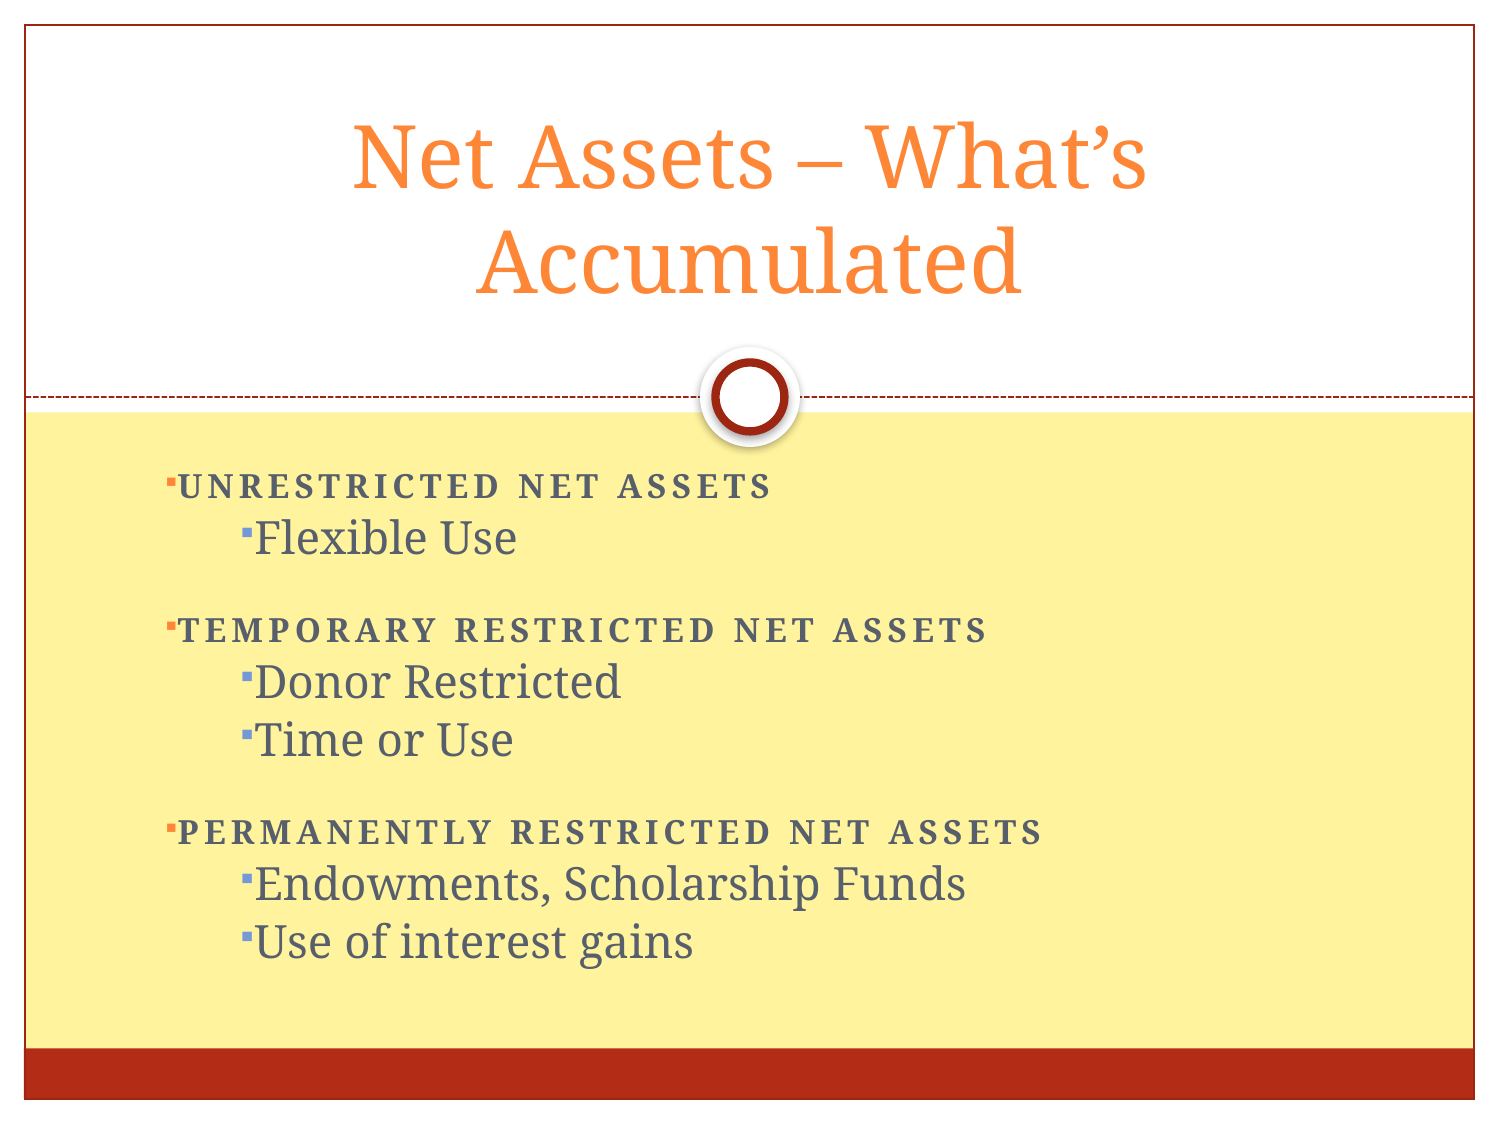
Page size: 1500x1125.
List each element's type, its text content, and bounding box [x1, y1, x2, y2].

title Net Assets – What’s Accumulated [112, 62, 1388, 350]
subtitle Unrestricted Net Assets Flexible Use Temporary restricted net assets Donor Restricted Time or Use Permanently restricted net assets Endowments, Scholarship Funds Use of interest gains [150, 462, 1388, 1013]
